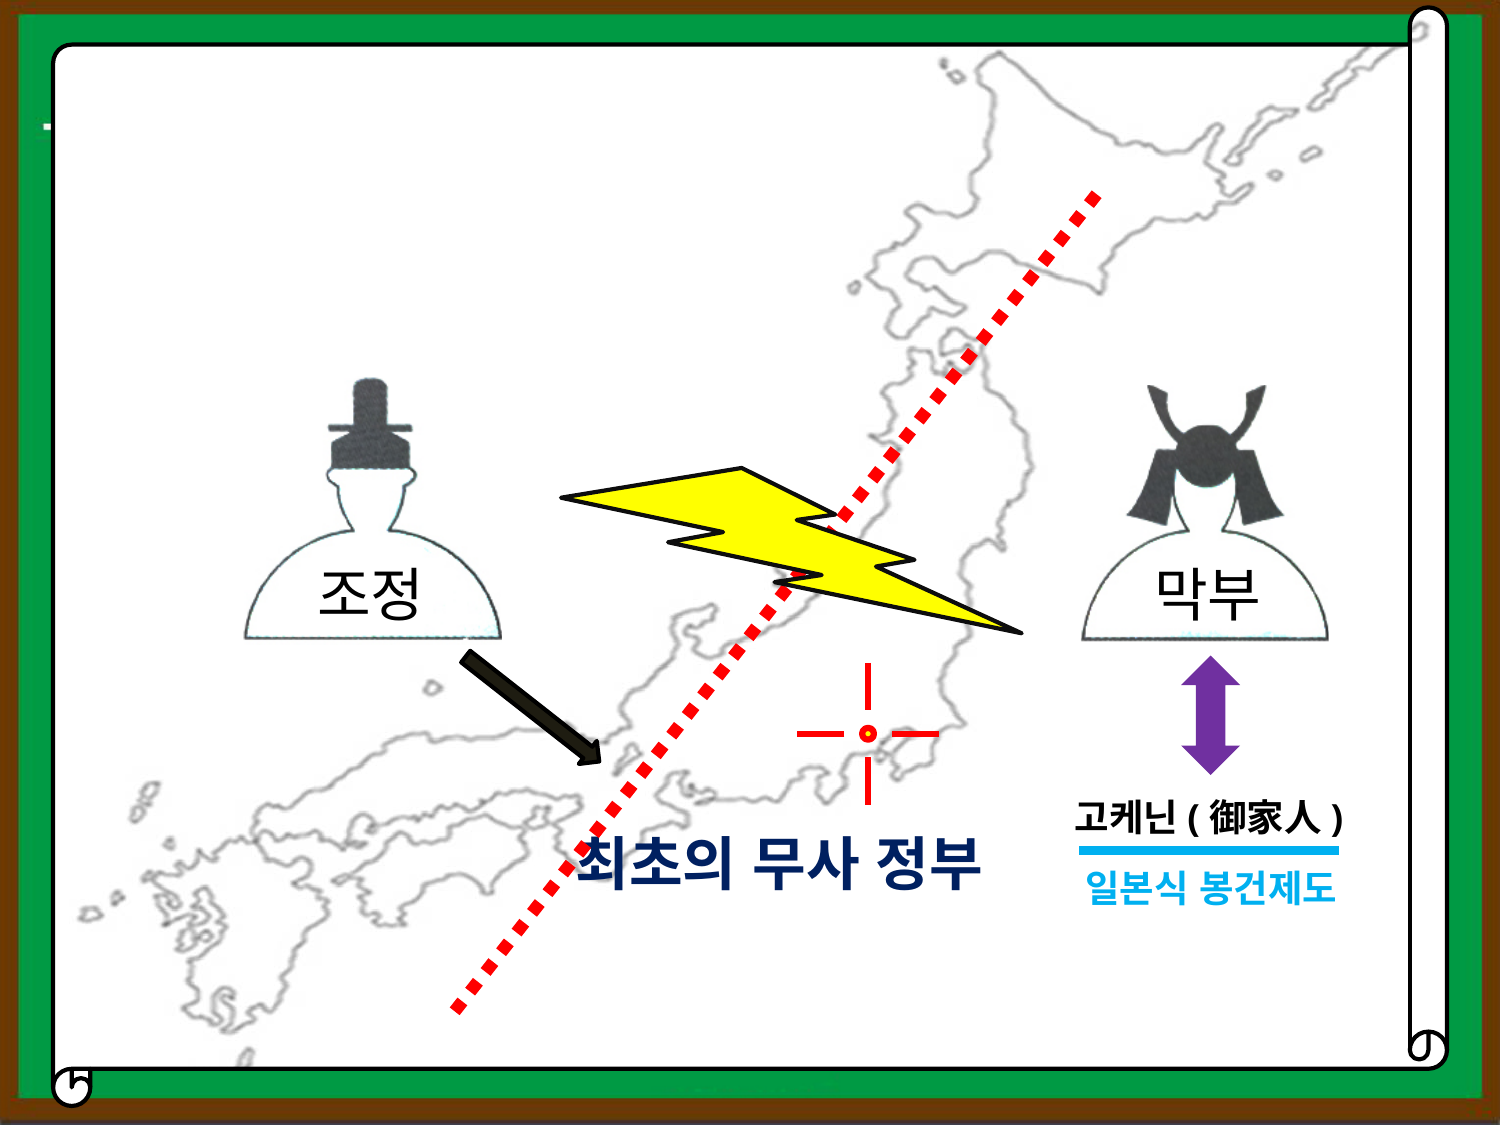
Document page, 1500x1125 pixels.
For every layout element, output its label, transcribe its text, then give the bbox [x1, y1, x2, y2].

text_box [1179, 653, 1243, 778]
text_box 고케닌(御家人) [1109, 786, 1359, 847]
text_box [1109, 385, 1329, 642]
picture [0, 0, 1500, 1125]
text_box [50, 5, 1450, 1109]
title 가마쿠라 막부 [0, 33, 516, 126]
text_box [454, 184, 1105, 1012]
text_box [241, 376, 449, 645]
text_box 일본식 봉건제도 [1109, 857, 1353, 918]
